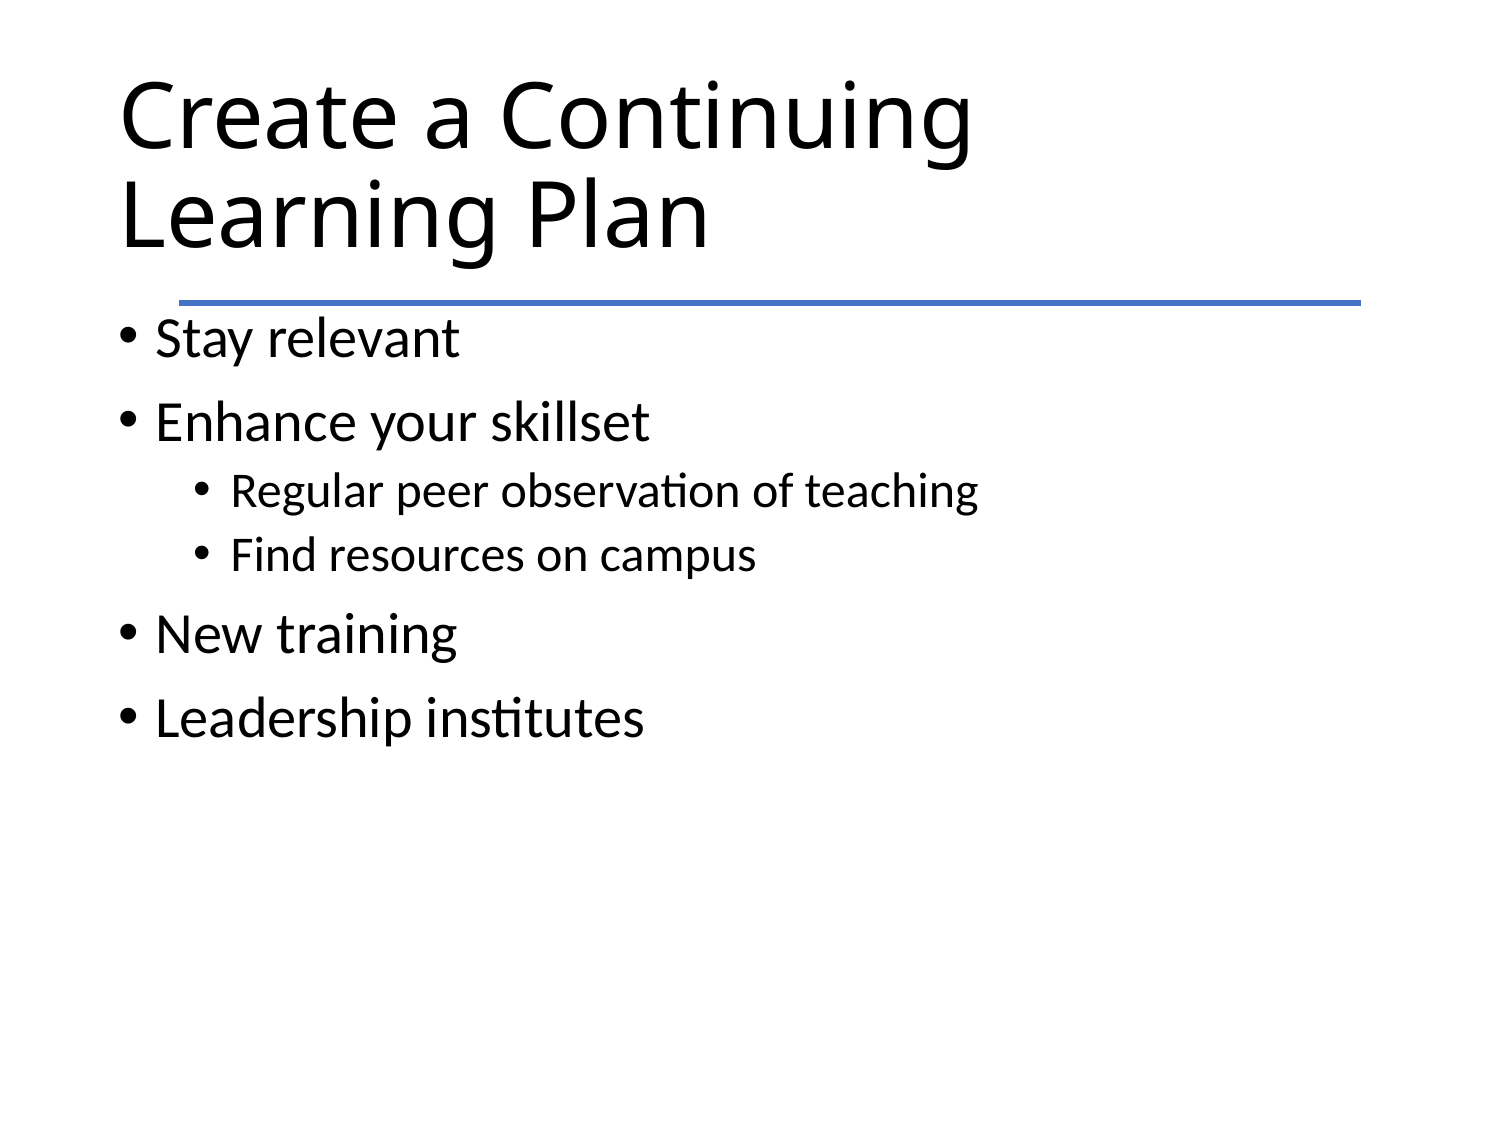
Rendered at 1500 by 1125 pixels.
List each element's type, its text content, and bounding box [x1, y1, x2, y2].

title Create a Continuing Learning Plan [103, 59, 1397, 278]
list Stay relevant Enhance your skillset Regular peer observation of teaching Find resources on campus New training Leadership institutes [103, 299, 1397, 1014]
